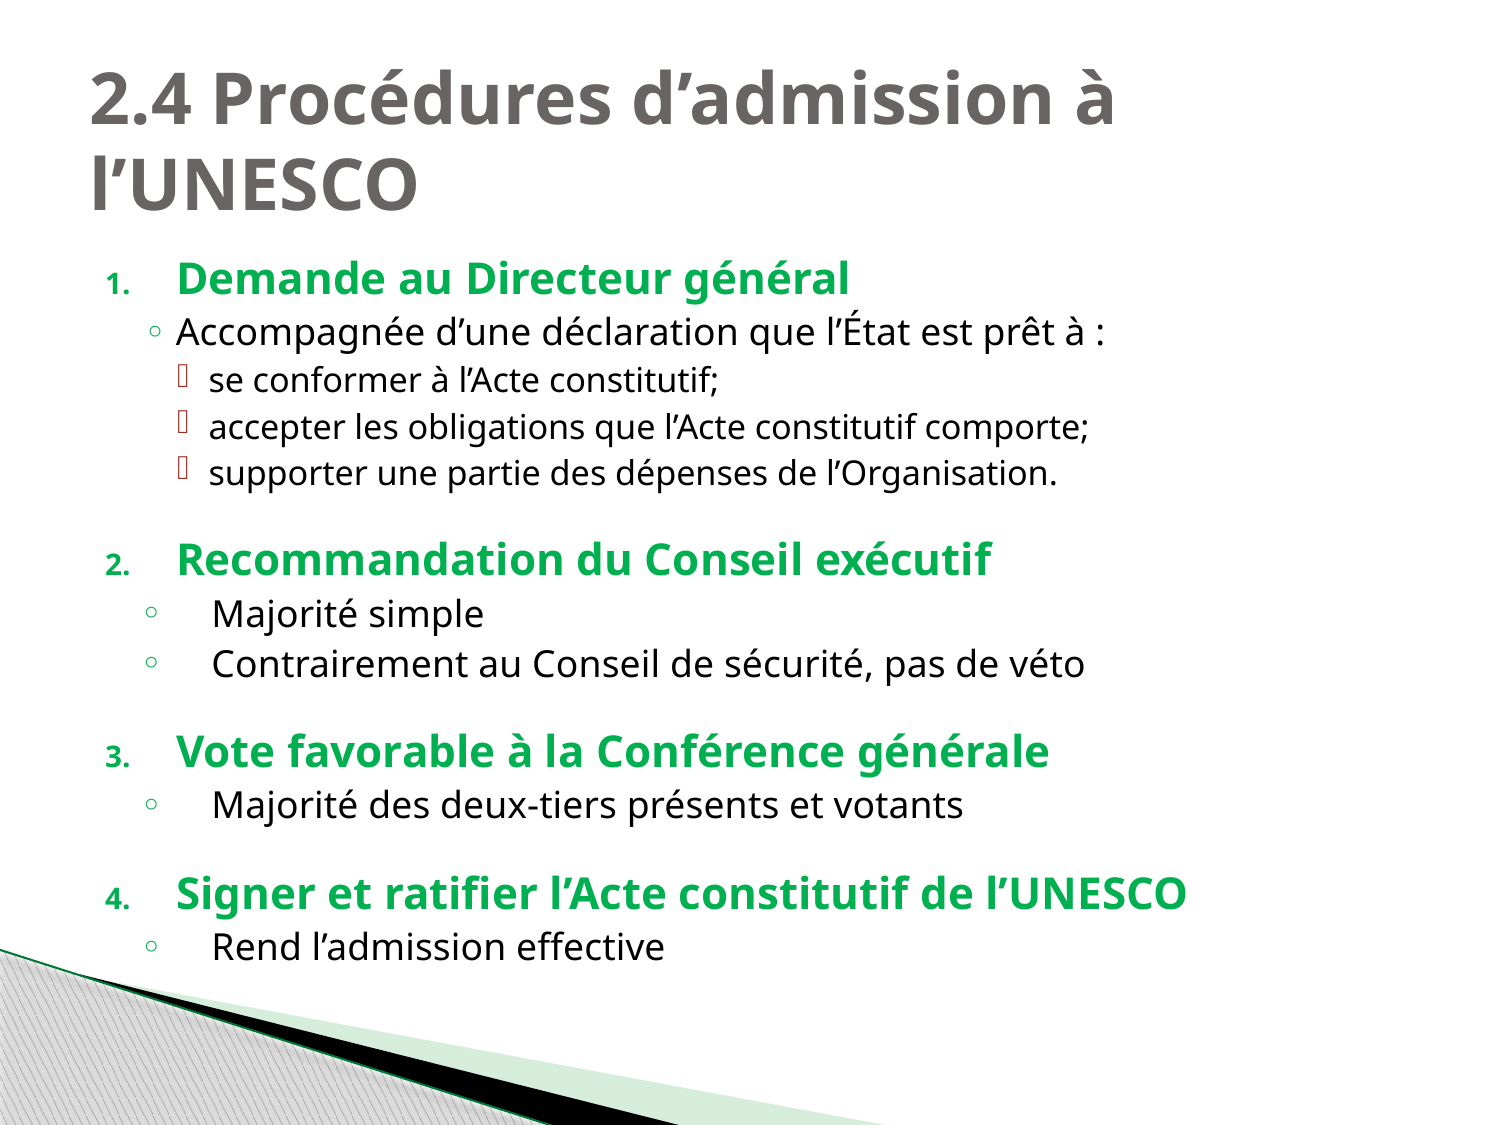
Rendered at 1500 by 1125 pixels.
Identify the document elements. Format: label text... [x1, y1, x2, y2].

list Demande au Directeur général Accompagnée d’une déclaration que l’État est prêt à : se conformer à l’Acte constitutif; accepter les obligations que l’Acte constitutif comporte; supporter une partie des dépenses de l’Organisation. Recommandation du Conseil exécutif Majorité simple Contrairement au Conseil de sécurité, pas de véto Vote favorable à la Conférence générale Majorité des deux-tiers présents et votants Signer et ratifier l’Acte constitutif de l’UNESCO Rend l’admission effective [75, 243, 1425, 986]
title 2.4 Procédures d’admission à l’UNESCO [75, 45, 1425, 233]
